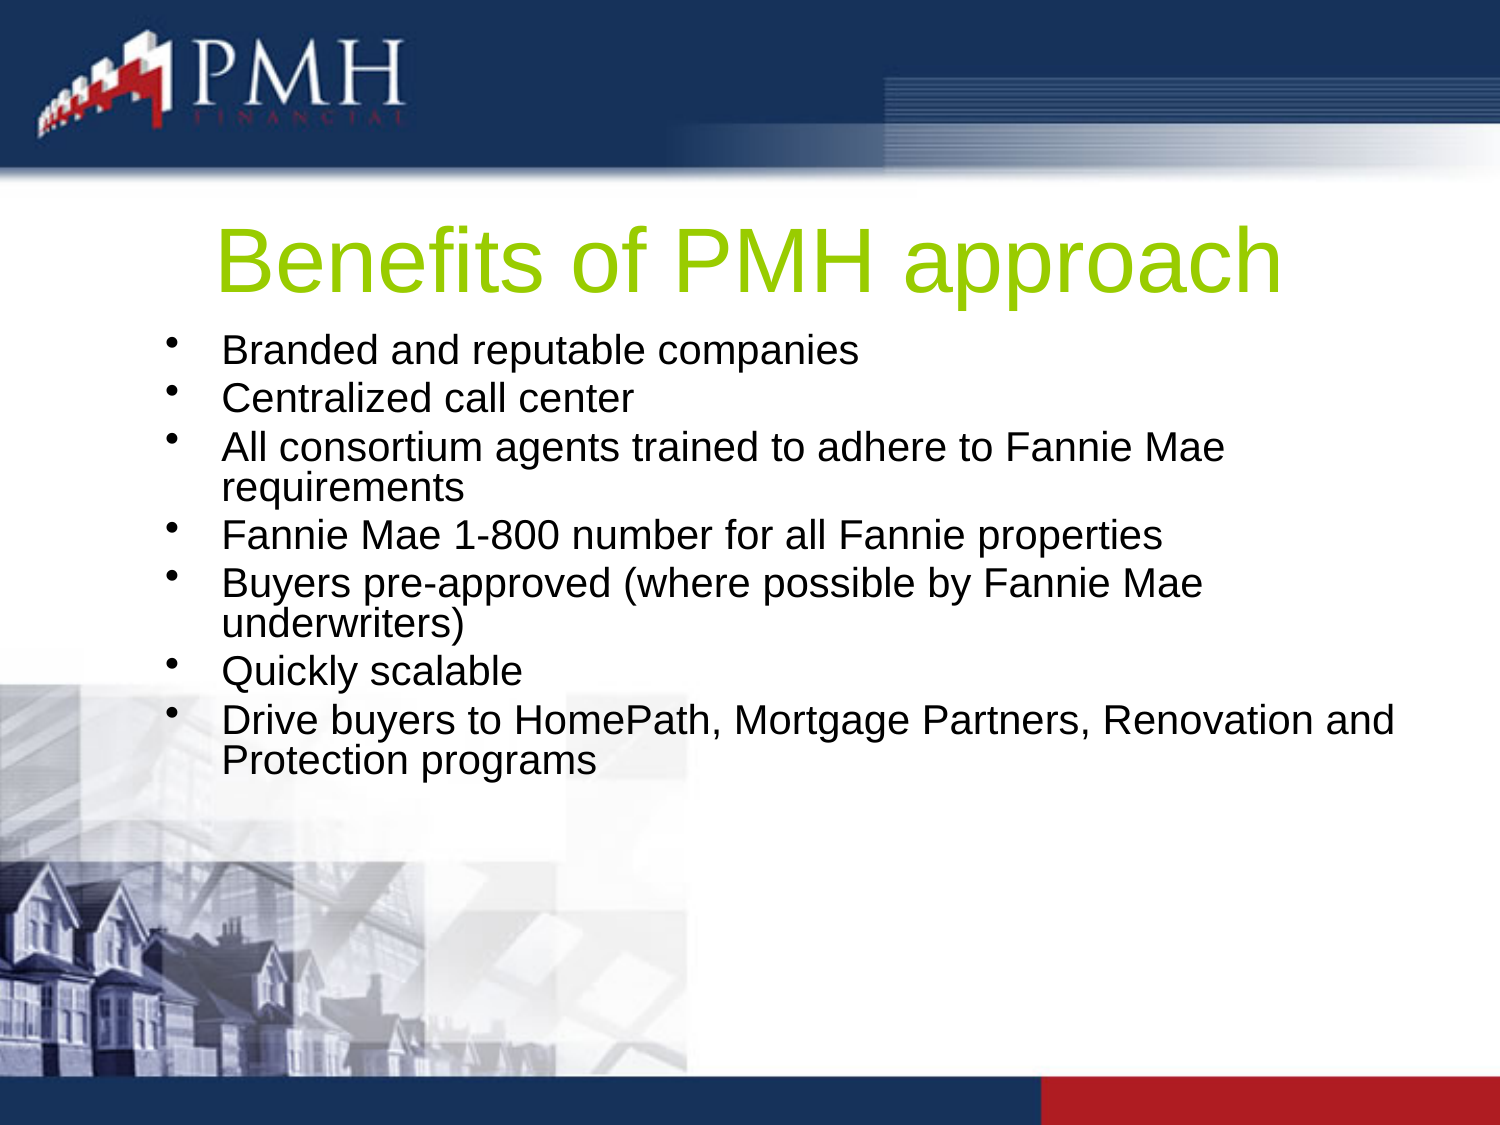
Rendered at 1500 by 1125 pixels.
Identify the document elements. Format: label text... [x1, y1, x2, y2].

title Benefits of PMH approach [112, 162, 1388, 351]
list Branded and reputable companies Centralized call center All consortium agents trained to adhere to Fannie Mae requirements Fannie Mae 1-800 number for all Fannie properties Buyers pre-approved (where possible by Fannie Mae underwriters) Quickly scalable Drive buyers to HomePath, Mortgage Partners, Renovation and Protection programs [149, 324, 1426, 951]
picture [0, 0, 1500, 1125]
